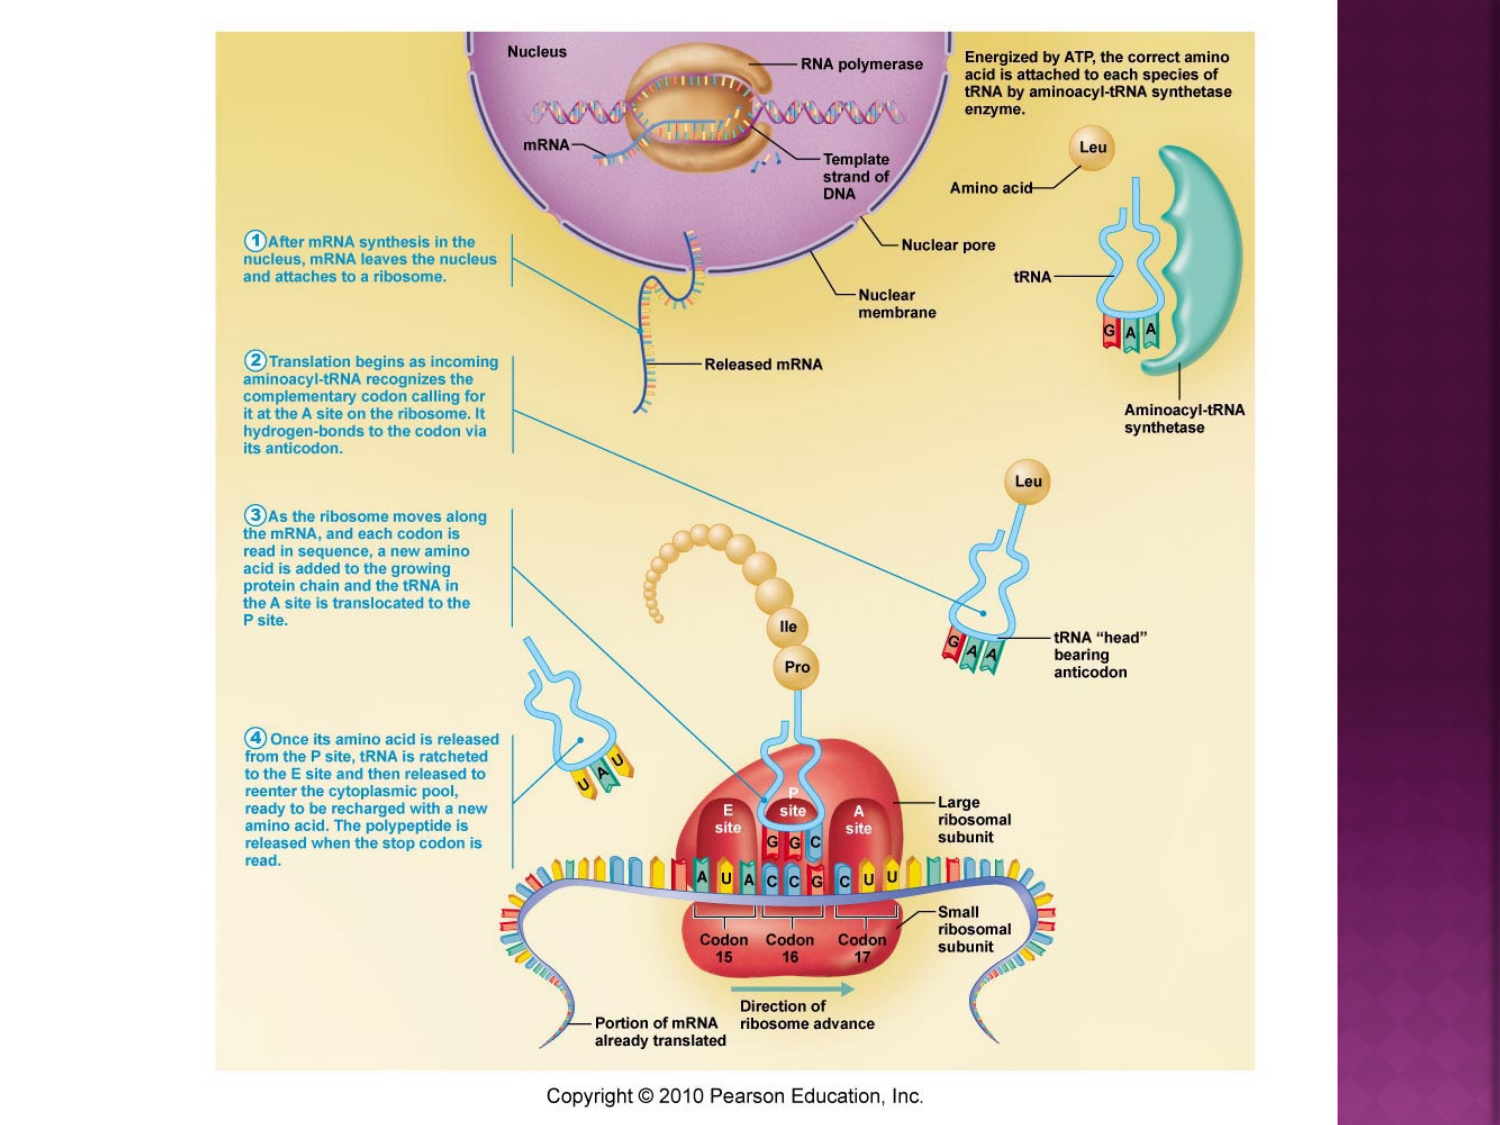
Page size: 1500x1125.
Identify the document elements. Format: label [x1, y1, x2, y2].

picture [1337, 0, 1500, 1125]
picture [187, 5, 1284, 1125]
